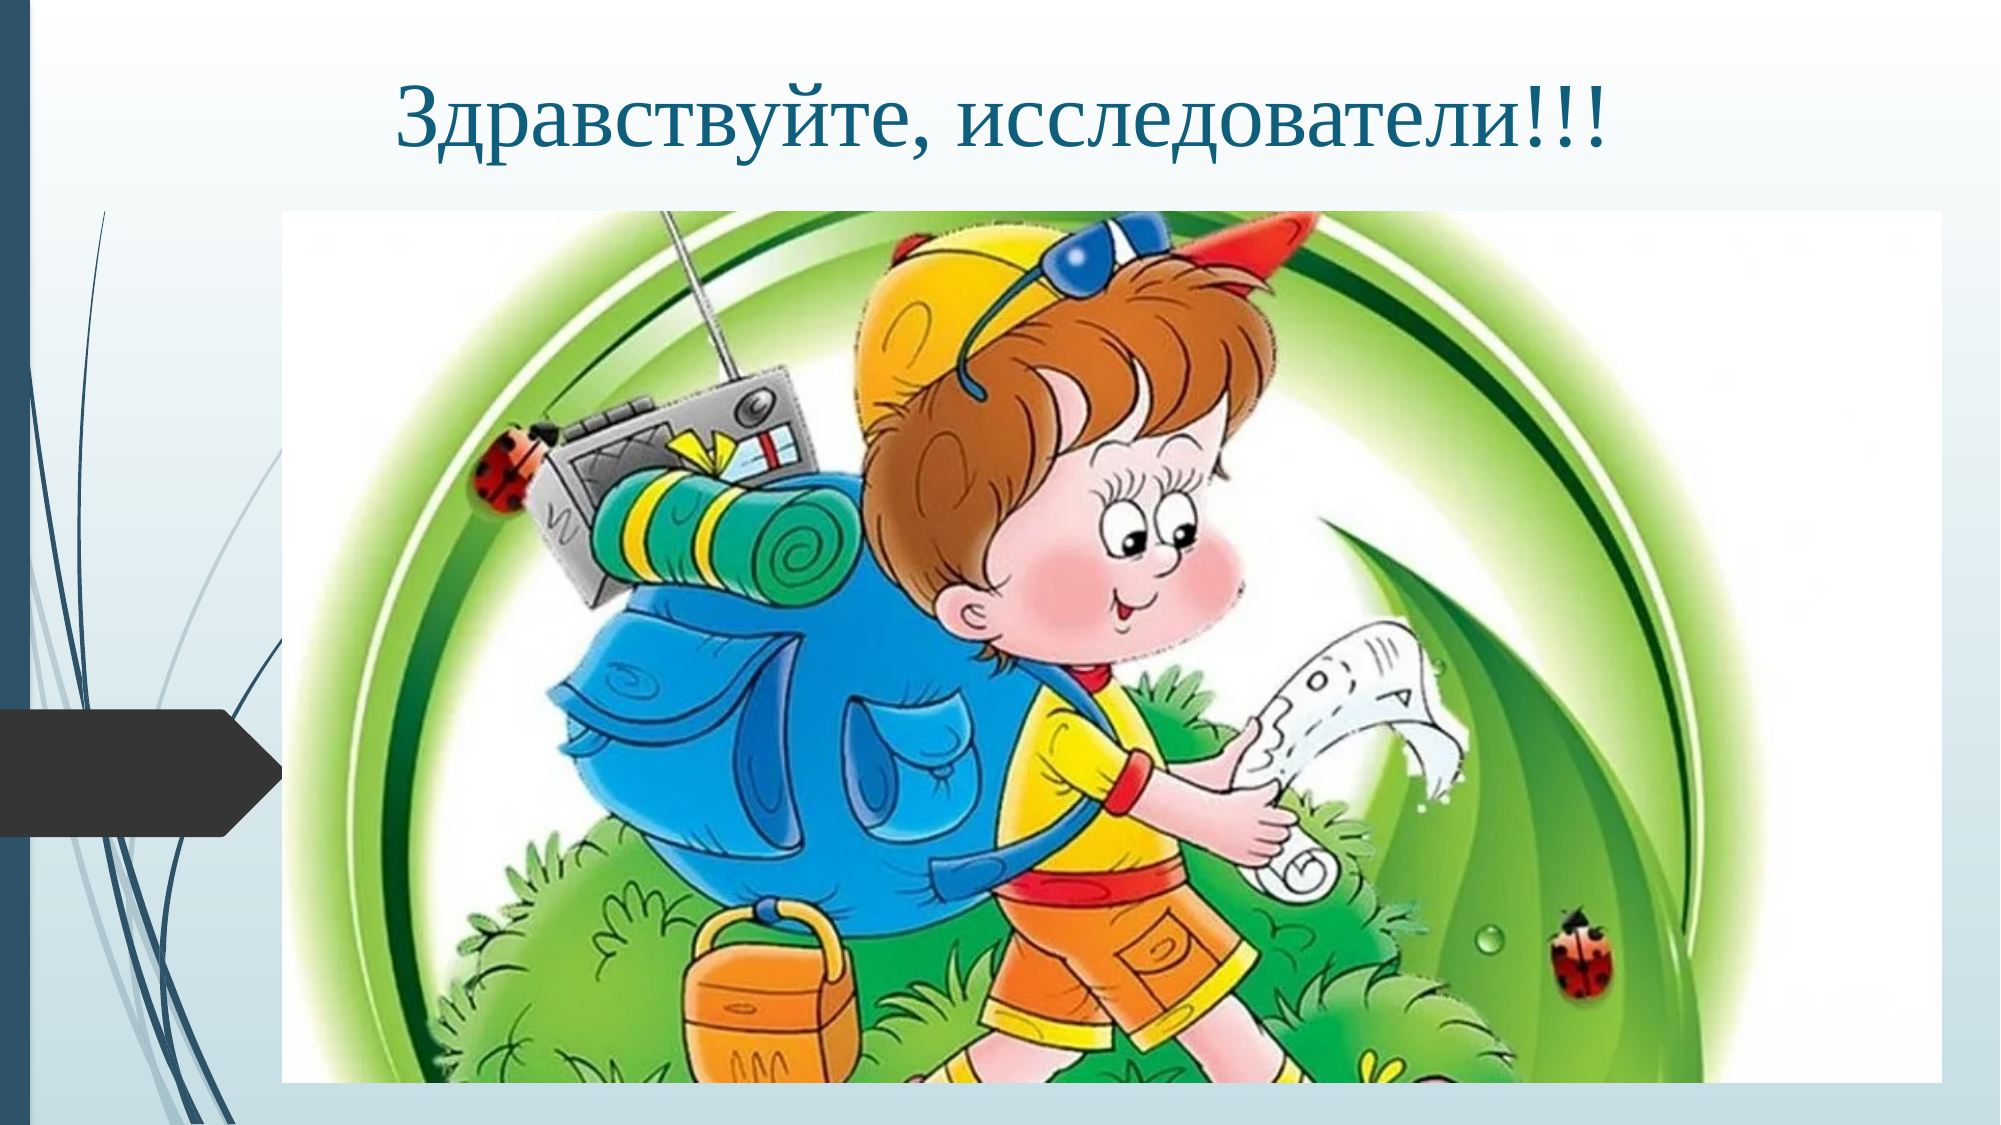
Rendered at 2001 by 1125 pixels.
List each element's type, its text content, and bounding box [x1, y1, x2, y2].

picture [282, 210, 1942, 1083]
text_box Здравствуйте, исследователи!!! [360, 47, 1648, 172]
